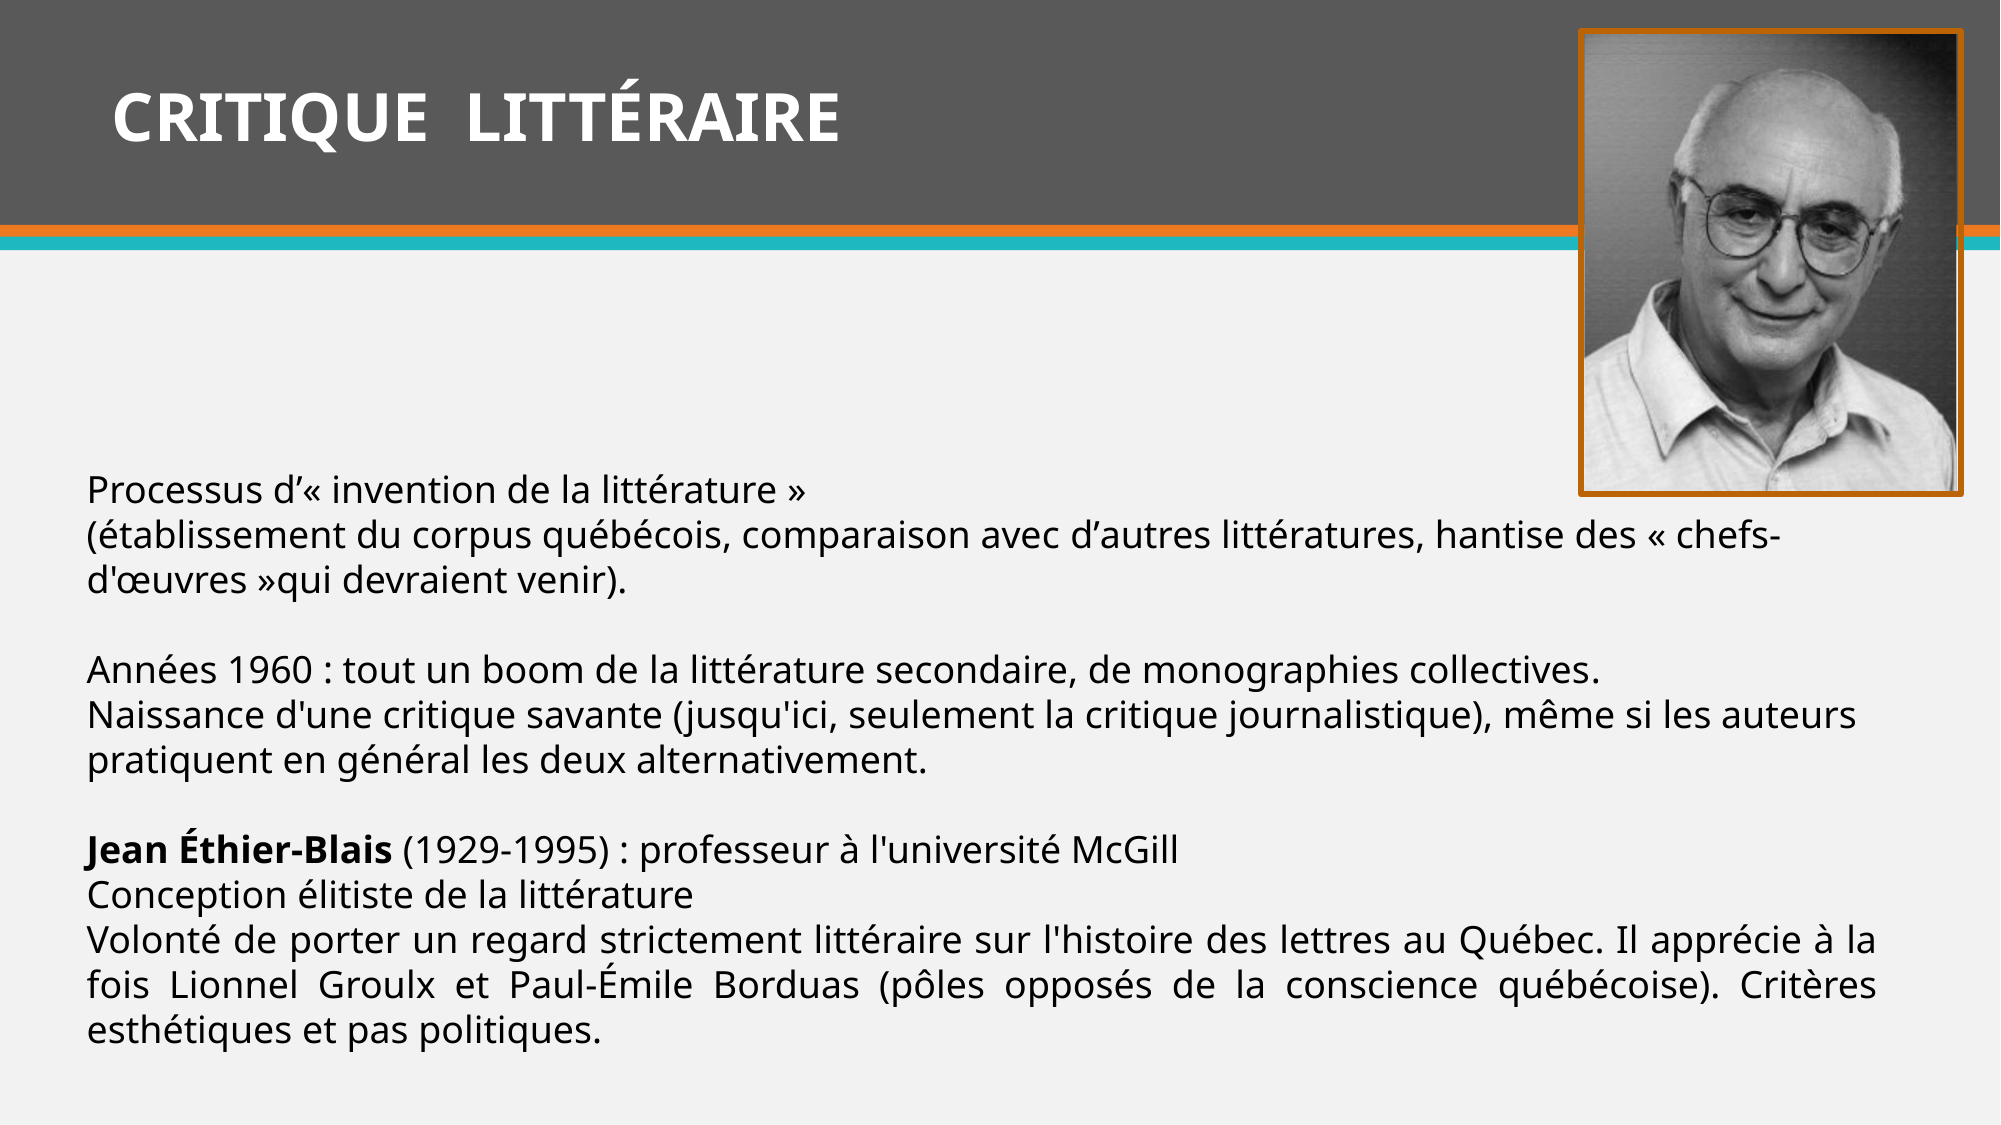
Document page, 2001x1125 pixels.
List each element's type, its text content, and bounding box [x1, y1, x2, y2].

picture [1584, 33, 1958, 492]
title CRITIQUE LITTÉRAIRE [96, 18, 1772, 164]
text_box Processus d’« invention de la littérature » (établissement du corpus québécois, comparaison avec d’autres littératures, hantise des « chefs-d'œuvres »qui devraient venir). Années 1960 : tout un boom de la littérature secondaire, de monographies collectives. Naissance d'une critique savante (jusqu'ici, seulement la critique journalistique), même si les auteurs pratiquent en général les deux alternativement. Jean Éthier-Blais (1929-1995) : professeur à l'université McGill Conception élitiste de la littérature Volonté de porter un regard strictement littéraire sur l'histoire des lettres au Québec. Il apprécie à la fois Lionnel Groulx et Paul-Émile Borduas (pôles opposés de la conscience québécoise). Critères esthétiques et pas politiques. [71, 459, 1894, 1059]
